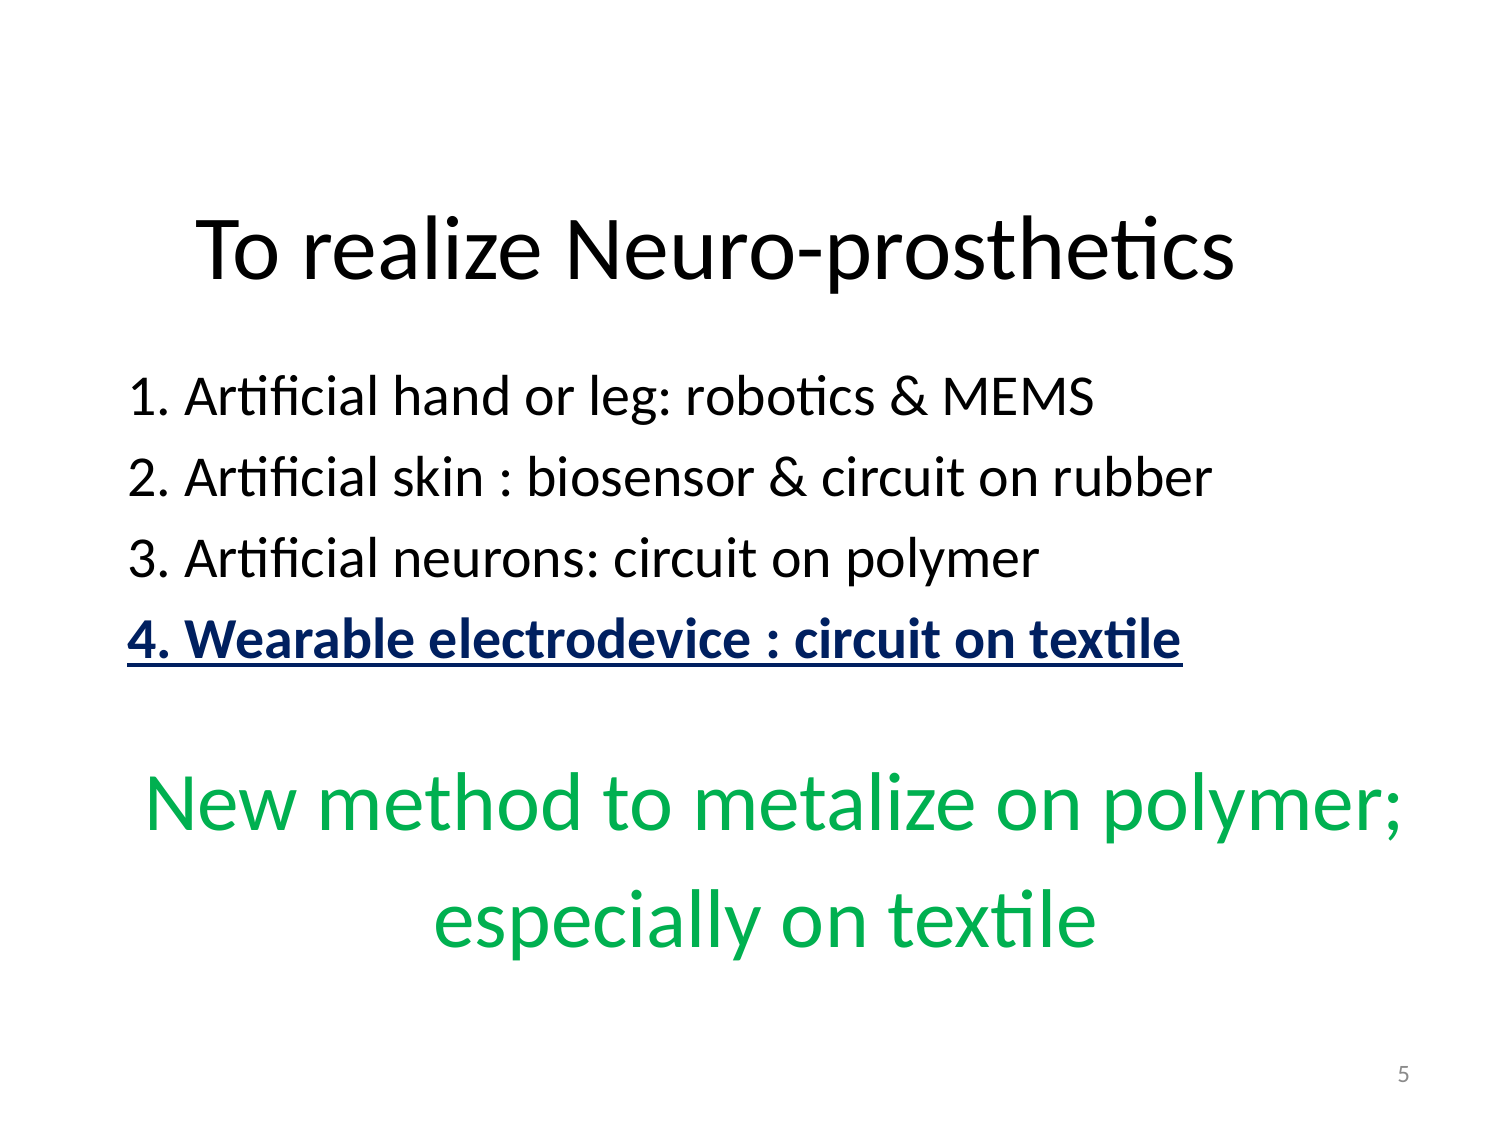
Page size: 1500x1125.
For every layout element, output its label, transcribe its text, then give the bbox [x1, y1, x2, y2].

title To realize Neuro-prosthetics [41, 149, 1392, 337]
slide_number 5 [1074, 1042, 1425, 1103]
text_box 1. Artificial hand or leg: robotics & MEMS 2. Artificial skin : biosensor & circuit on rubber 3. Artificial neurons: circuit on polymer 4. Wearable electrodevice : circuit on textile [112, 349, 1424, 681]
list New method to metalize on polymer; especially on textile [100, 739, 1451, 1012]
